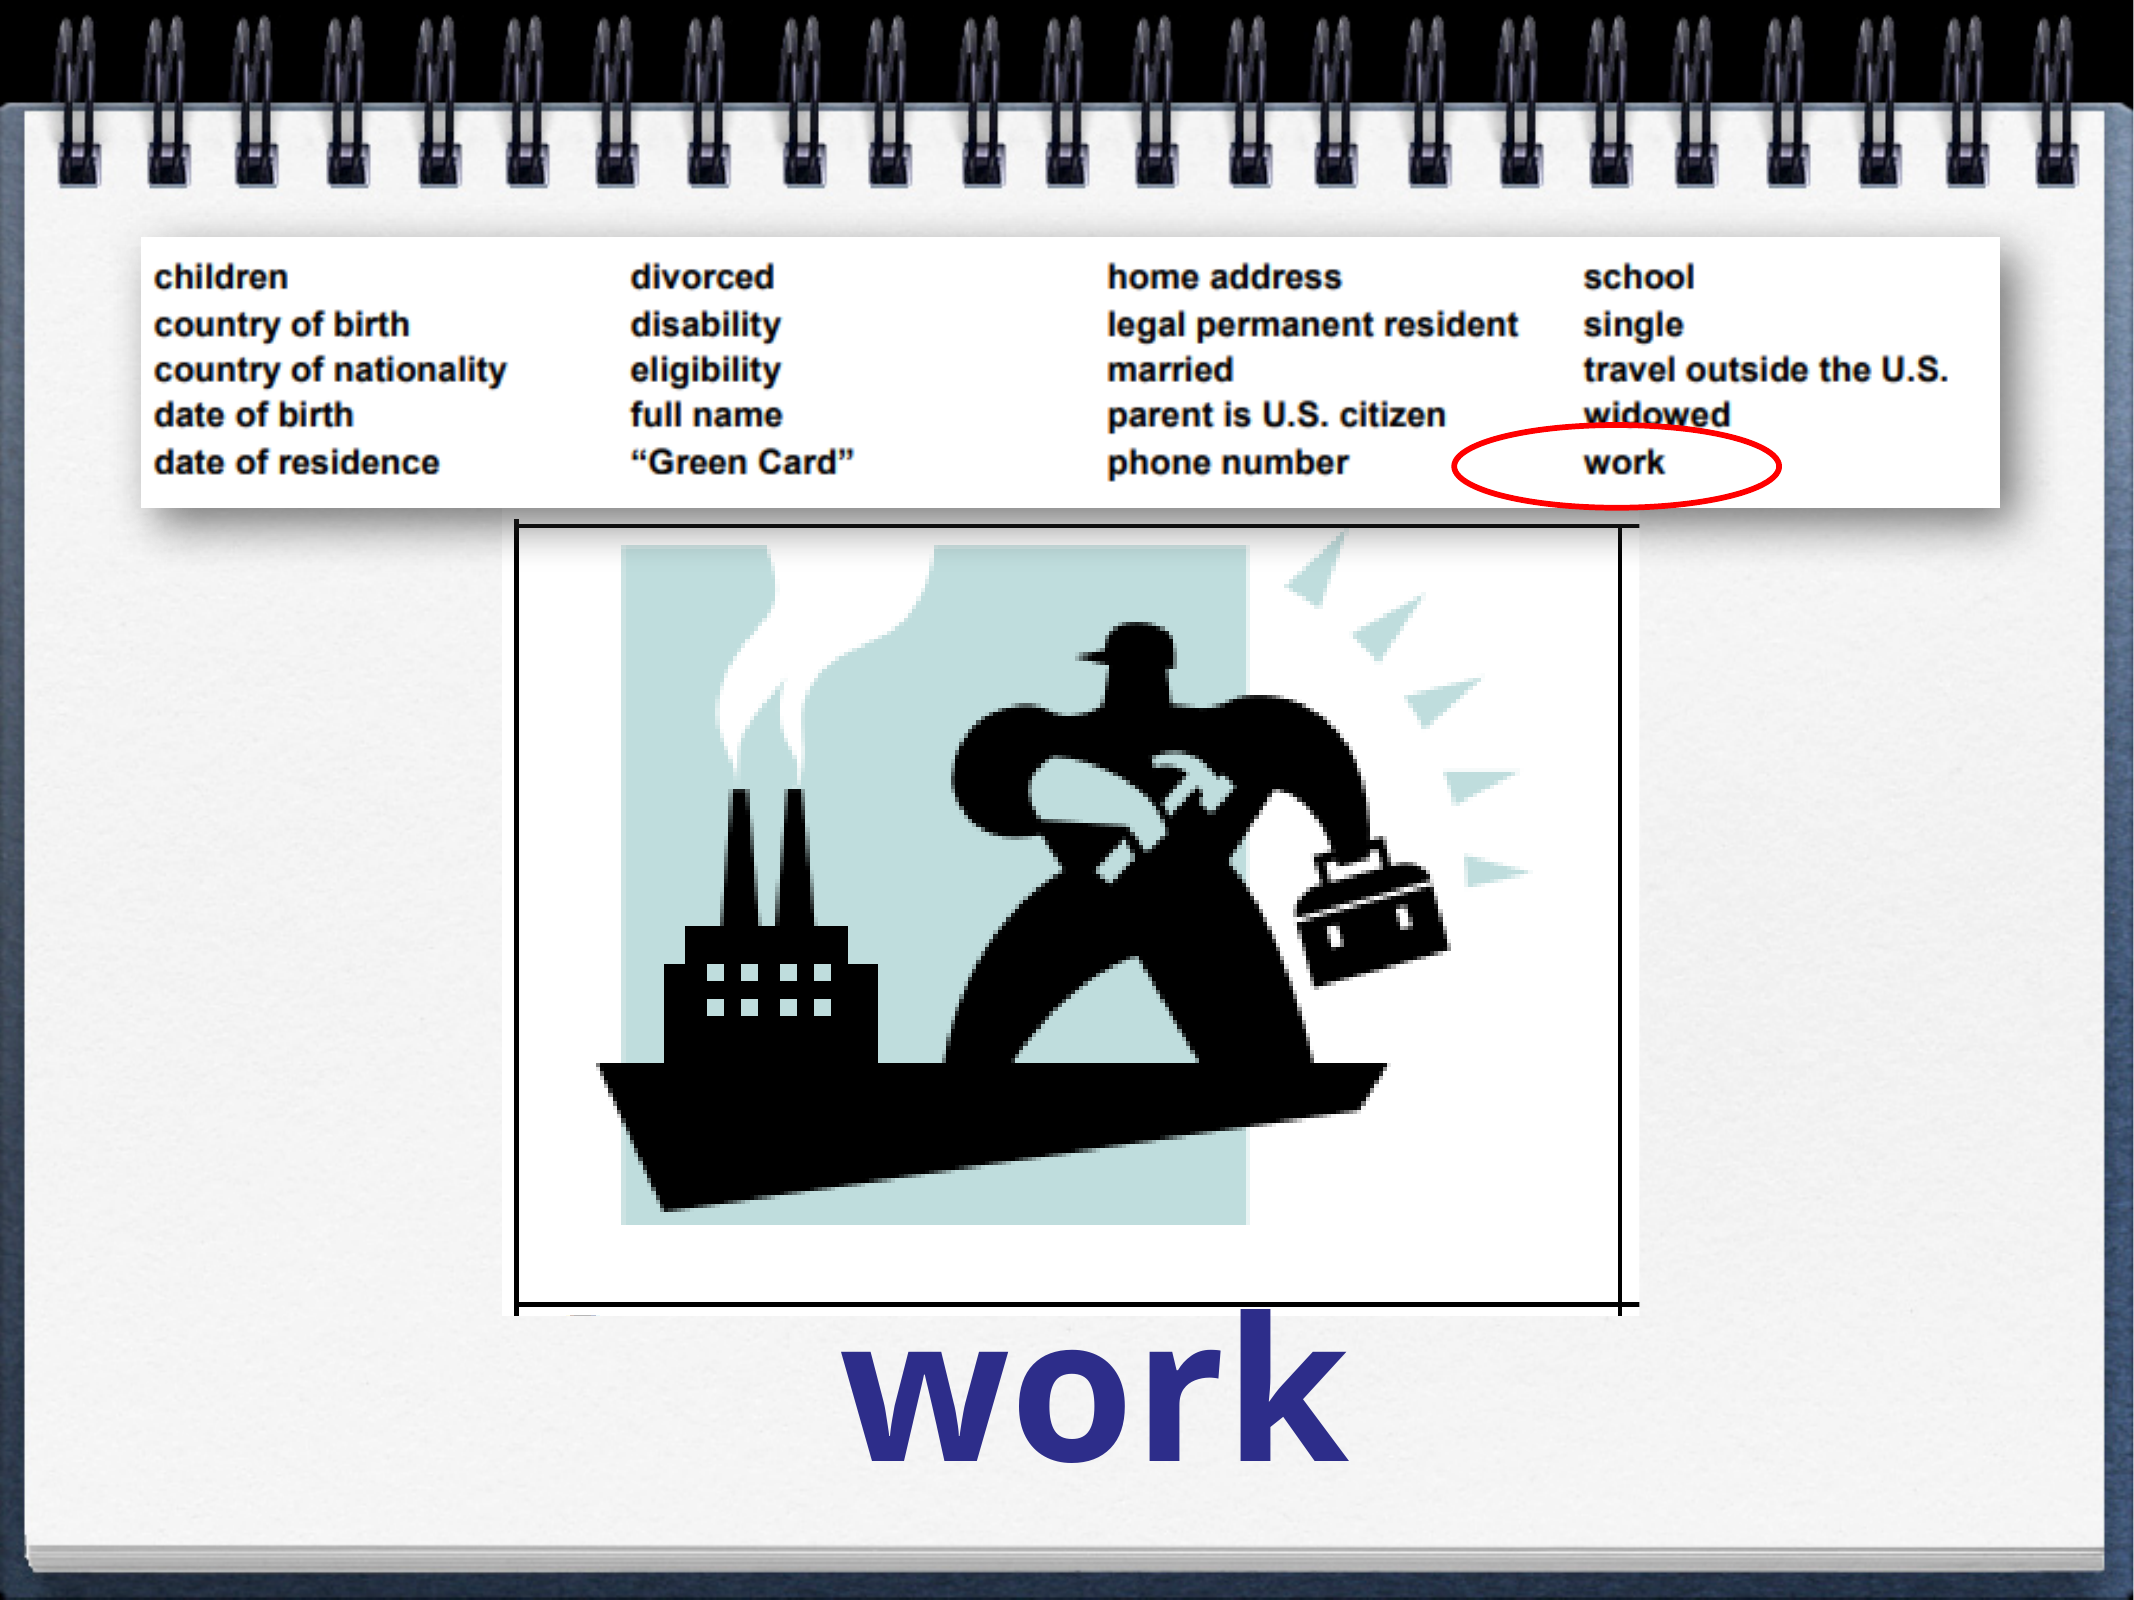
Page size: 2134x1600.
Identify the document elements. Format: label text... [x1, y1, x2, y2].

text_box work [824, 1324, 1364, 1509]
picture [0, 0, 2134, 1600]
